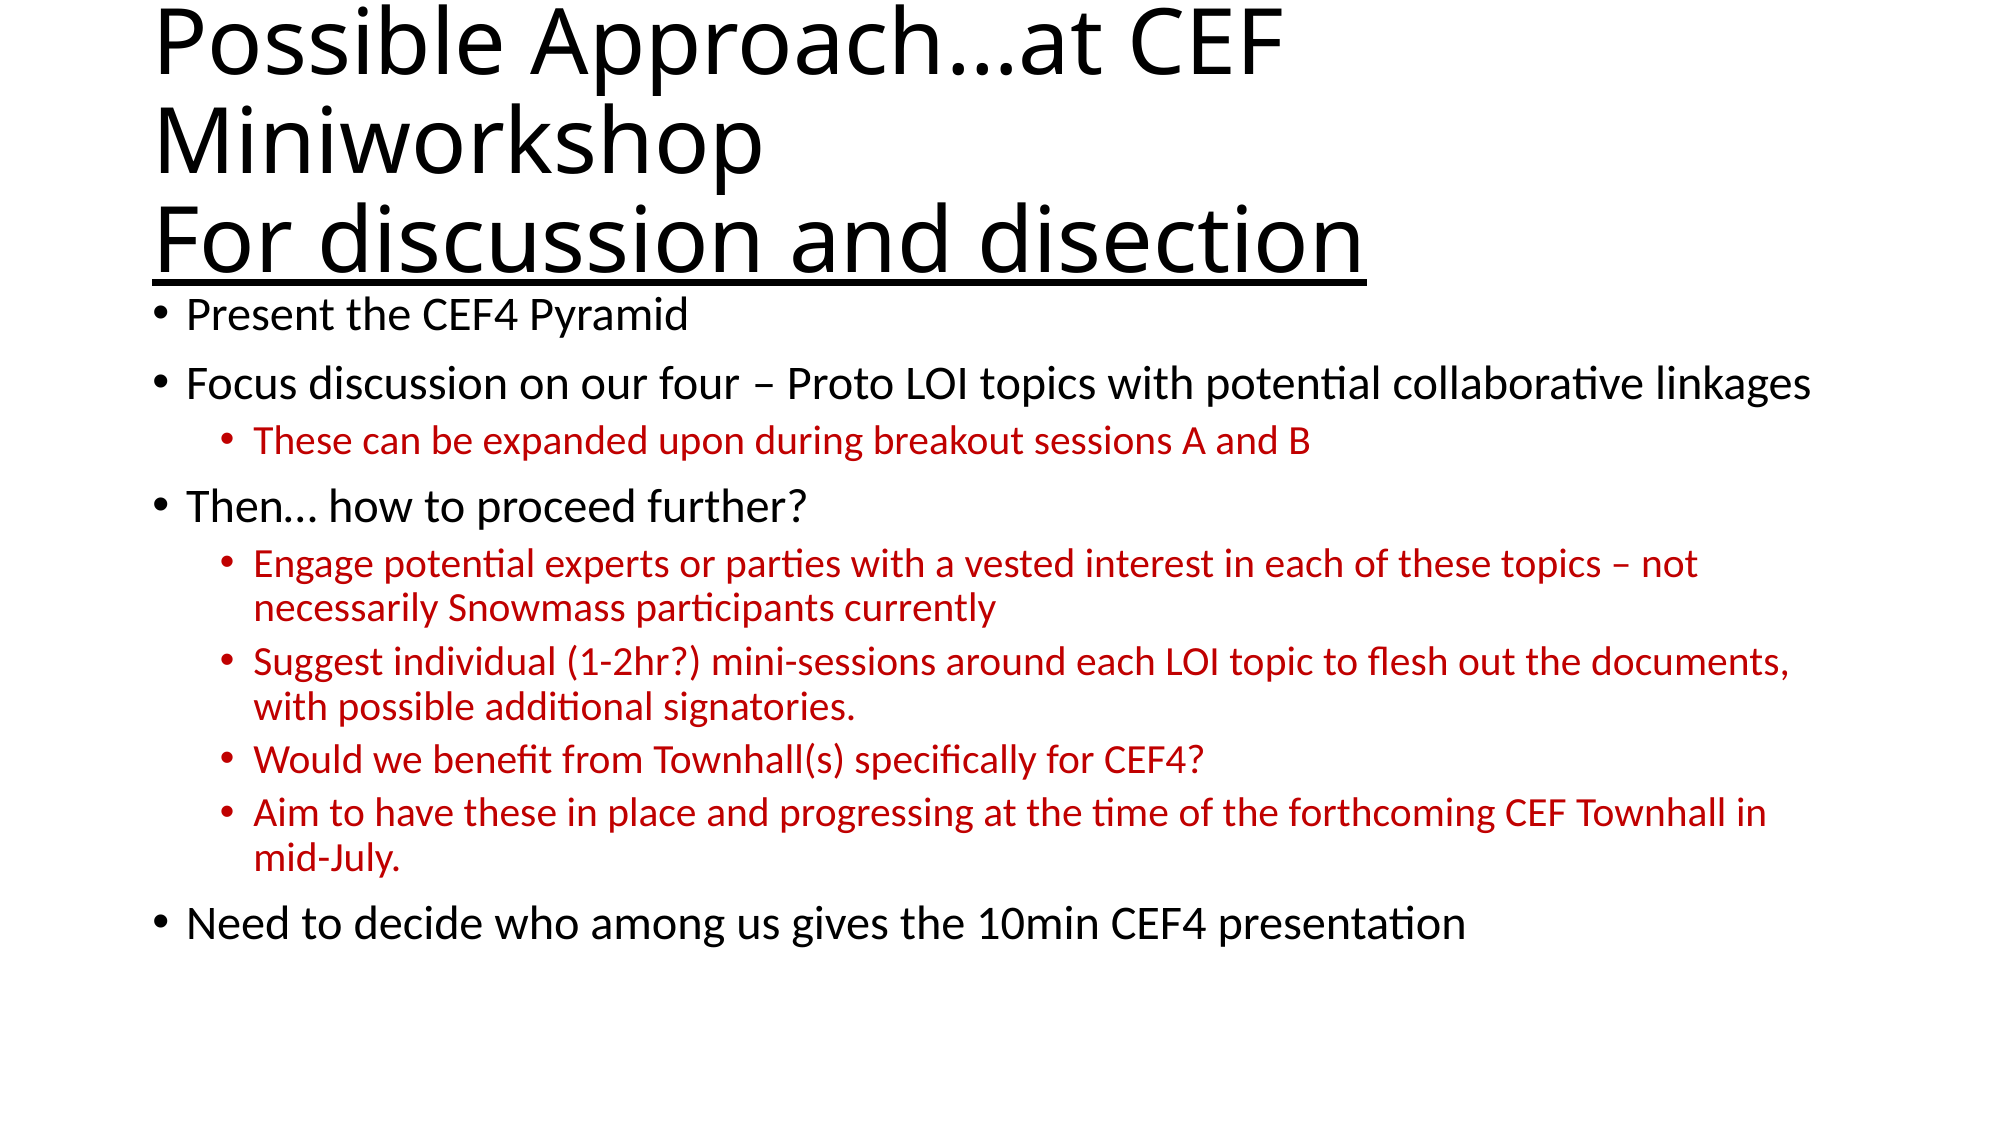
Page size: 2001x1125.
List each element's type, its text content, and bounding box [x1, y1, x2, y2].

list Present the CEF4 Pyramid Focus discussion on our four – Proto LOI topics with potential collaborative linkages These can be expanded upon during breakout sessions A and B Then… how to proceed further? Engage potential experts or parties with a vested interest in each of these topics – not necessarily Snowmass participants currently Suggest individual (1-2hr?) mini-sessions around each LOI topic to flesh out the documents, with possible additional signatories. Would we benefit from Townhall(s) specifically for CEF4? Aim to have these in place and progressing at the time of the forthcoming CEF Townhall in mid-July. Need to decide who among us gives the 10min CEF4 presentation [137, 281, 1863, 995]
title Possible Approach…at CEF Miniworkshop For discussion and disection [137, 35, 1863, 253]
